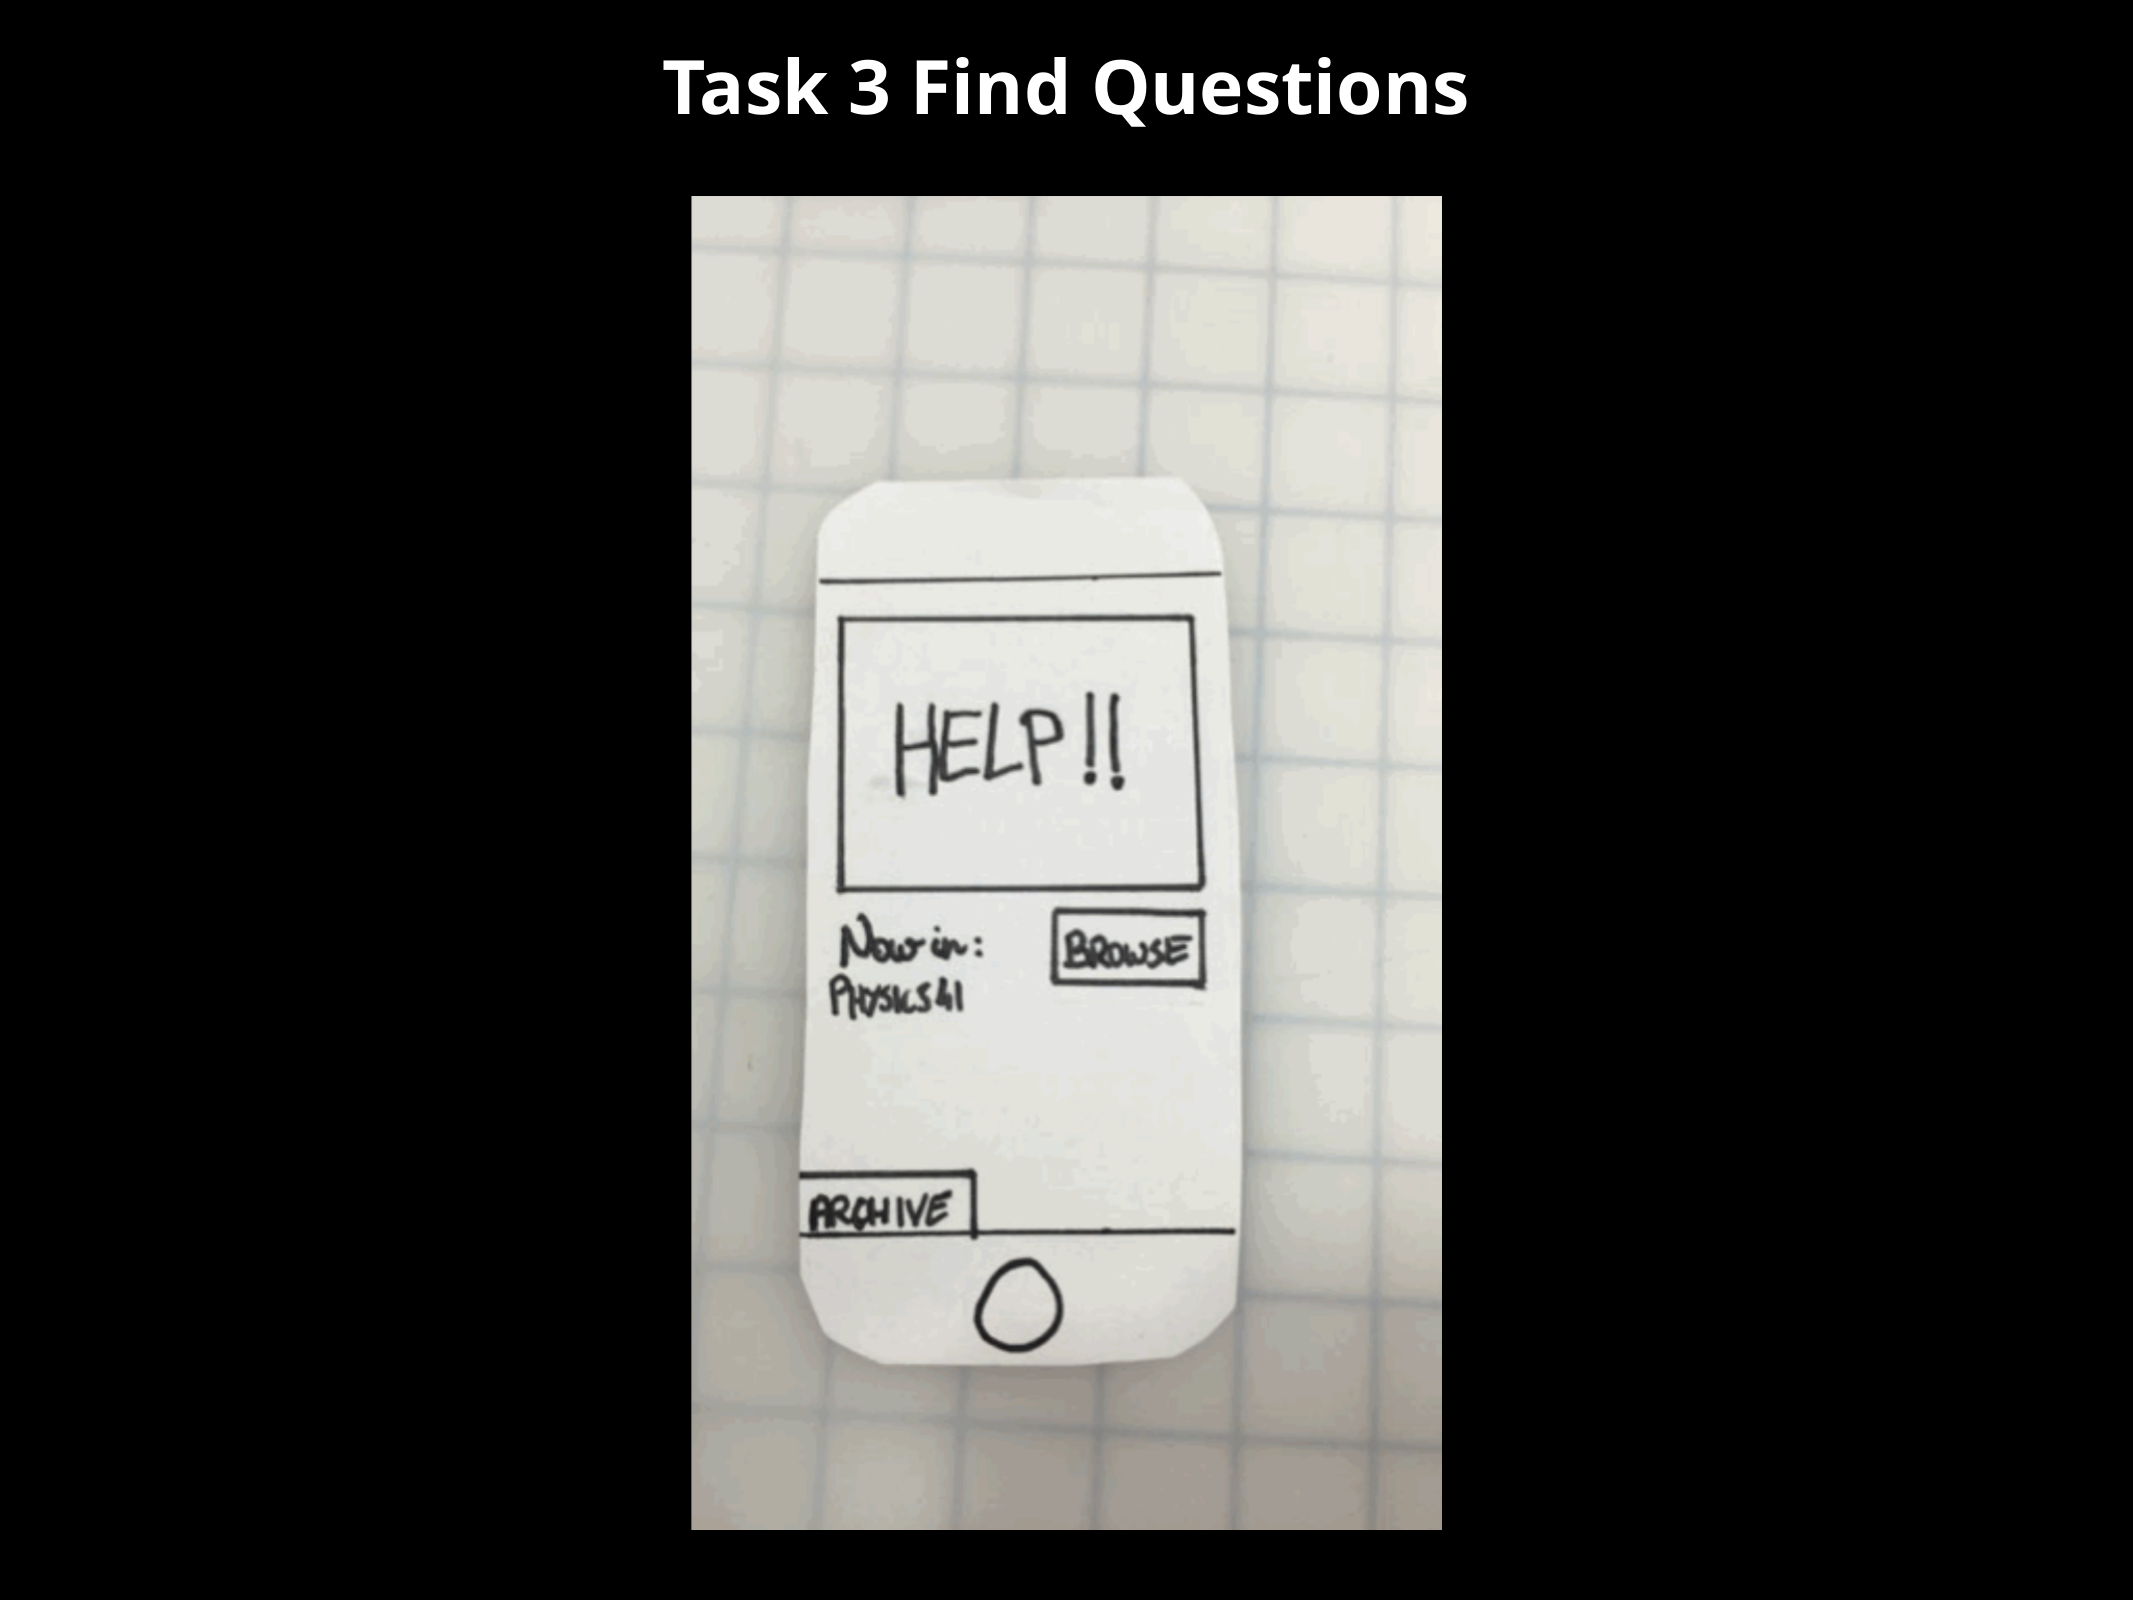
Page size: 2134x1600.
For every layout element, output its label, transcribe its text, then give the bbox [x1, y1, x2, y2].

picture [399, 197, 1734, 1530]
text_box Task 3 Find Questions [504, 31, 1629, 138]
